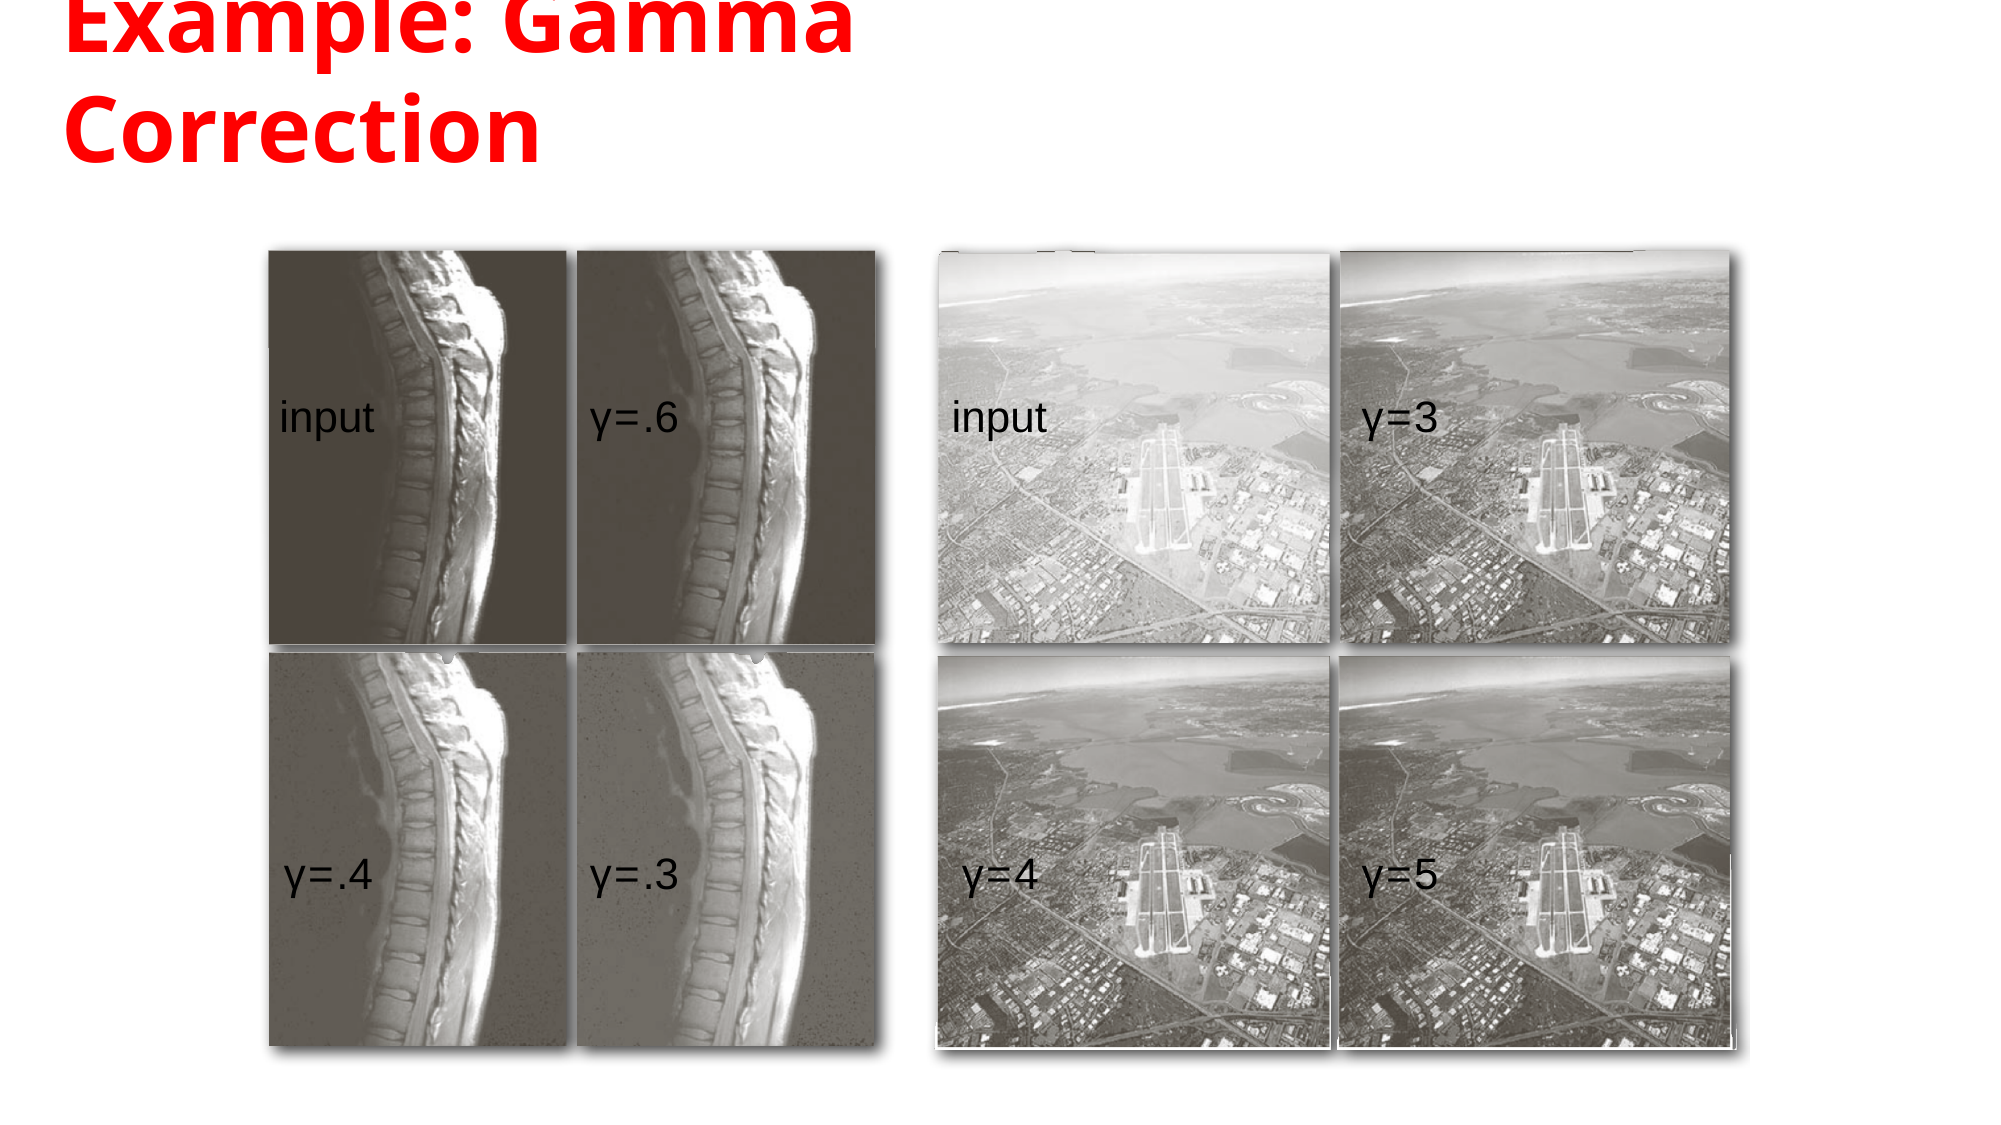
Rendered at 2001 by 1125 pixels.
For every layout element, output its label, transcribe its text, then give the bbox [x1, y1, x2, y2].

text_box [932, 654, 1737, 1050]
text_box [921, 237, 1750, 1073]
text_box γ=.6 [588, 386, 737, 441]
text_box γ=5 [1360, 843, 1493, 898]
text_box [1338, 248, 1730, 643]
text_box [575, 249, 876, 645]
text_box input [950, 386, 1049, 441]
text_box [251, 237, 902, 1073]
text_box [936, 248, 1330, 643]
text_box γ=4 [960, 843, 1132, 898]
text_box [575, 650, 874, 1046]
title Example: Gamma Correction [59, 0, 1364, 181]
text_box γ=.3 [588, 843, 737, 898]
text_box γ=.4 [282, 843, 438, 898]
text_box γ=3 [1360, 386, 1493, 441]
text_box [266, 249, 567, 645]
text_box input [277, 386, 377, 441]
text_box [267, 650, 567, 1046]
